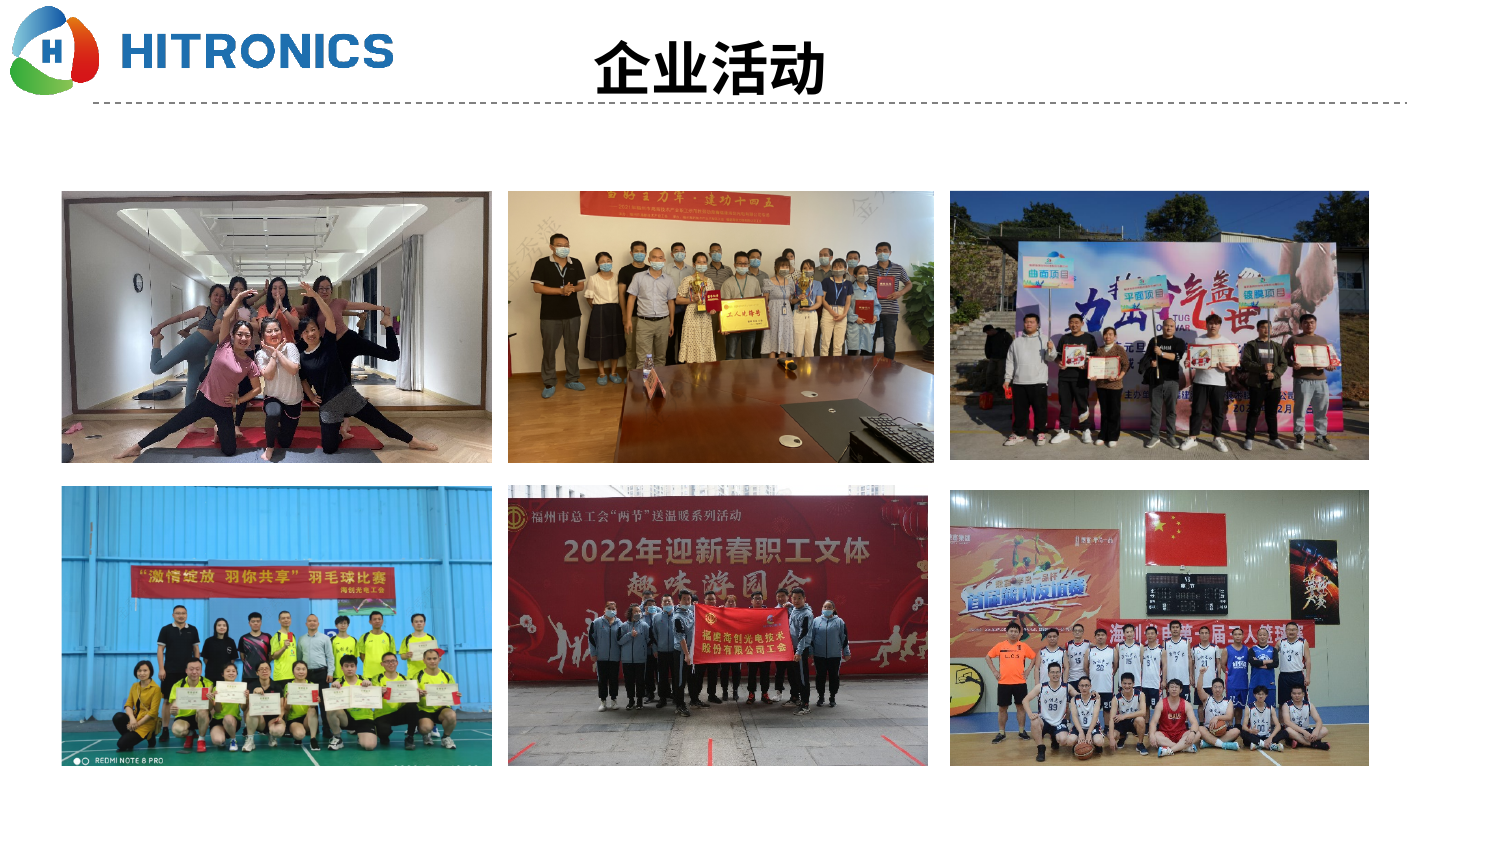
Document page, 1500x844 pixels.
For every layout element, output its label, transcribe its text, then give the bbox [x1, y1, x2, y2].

picture [508, 191, 934, 463]
picture [10, 6, 393, 95]
picture [508, 485, 928, 766]
text_box 企业活动 [357, 26, 1063, 102]
text_box 企业活动 [357, 103, 1063, 108]
picture [950, 490, 1369, 766]
picture [61, 485, 492, 766]
picture [61, 191, 492, 463]
picture [950, 189, 1369, 460]
